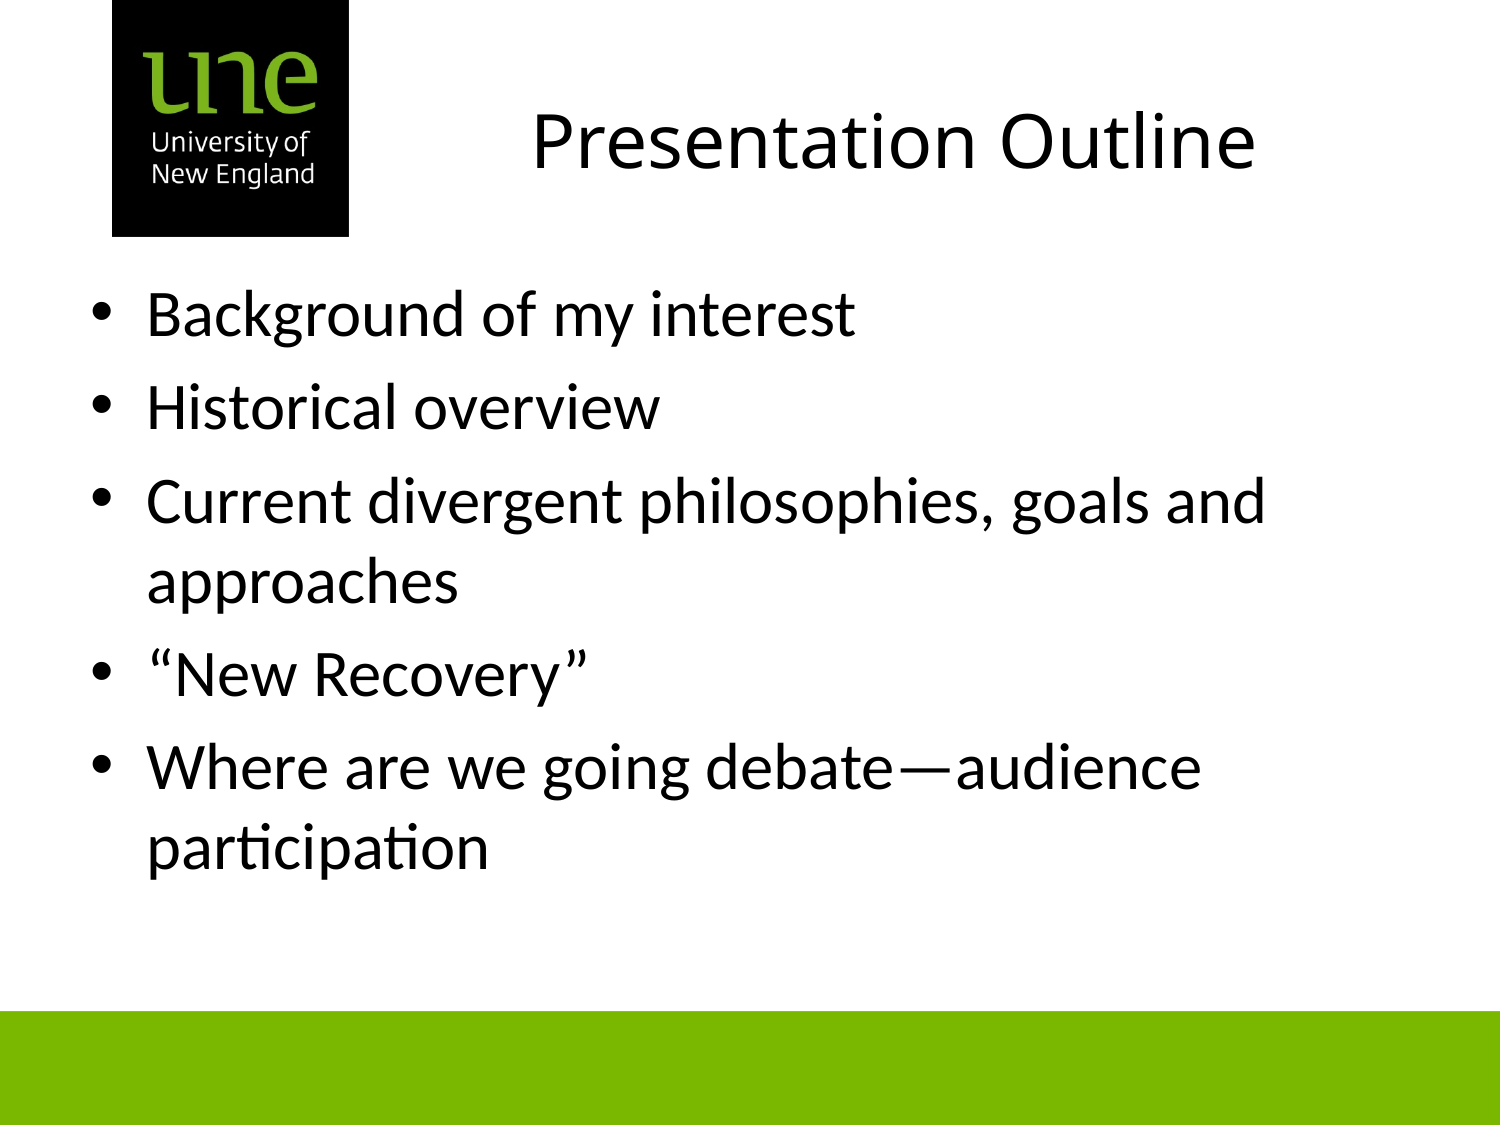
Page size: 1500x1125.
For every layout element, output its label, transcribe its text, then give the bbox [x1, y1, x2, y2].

picture [112, 0, 349, 237]
list Background of my interest Historical overview Current divergent philosophies, goals and approaches “New Recovery” Where are we going debate—audience participation [74, 262, 1426, 1006]
title Presentation Outline [363, 44, 1426, 233]
